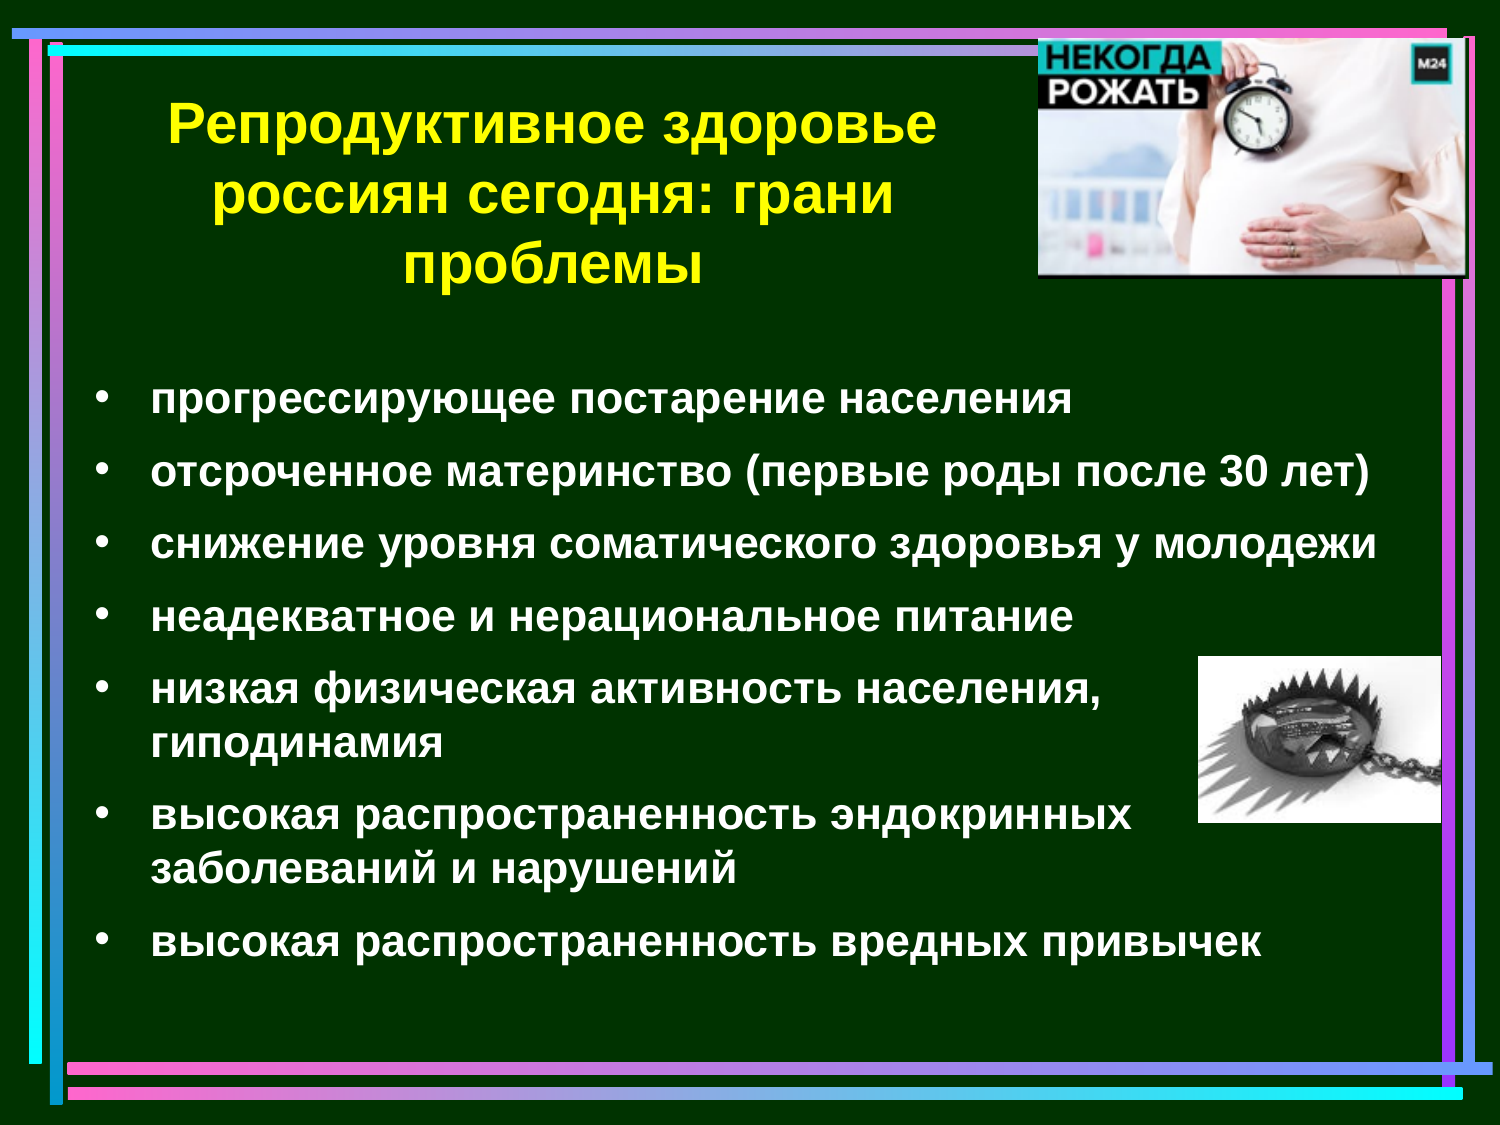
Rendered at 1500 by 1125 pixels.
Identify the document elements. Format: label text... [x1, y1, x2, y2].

text_box [124, 29, 129, 39]
picture [1198, 656, 1441, 823]
text_box прогрессирующее постарение населения отсроченное материнство (первые роды после 30 лет) снижение уровня соматического здоровья у молодежи неадекватное и нерациональное питание низкая физическая активность населения, гиподинамия высокая распространенность эндокринных заболеваний и нарушений высокая распространенность вредных привычек [79, 361, 1421, 1071]
text_box Репродуктивное здоровье россиян сегодня: грани проблемы [61, 78, 1033, 208]
picture [1038, 37, 1469, 280]
